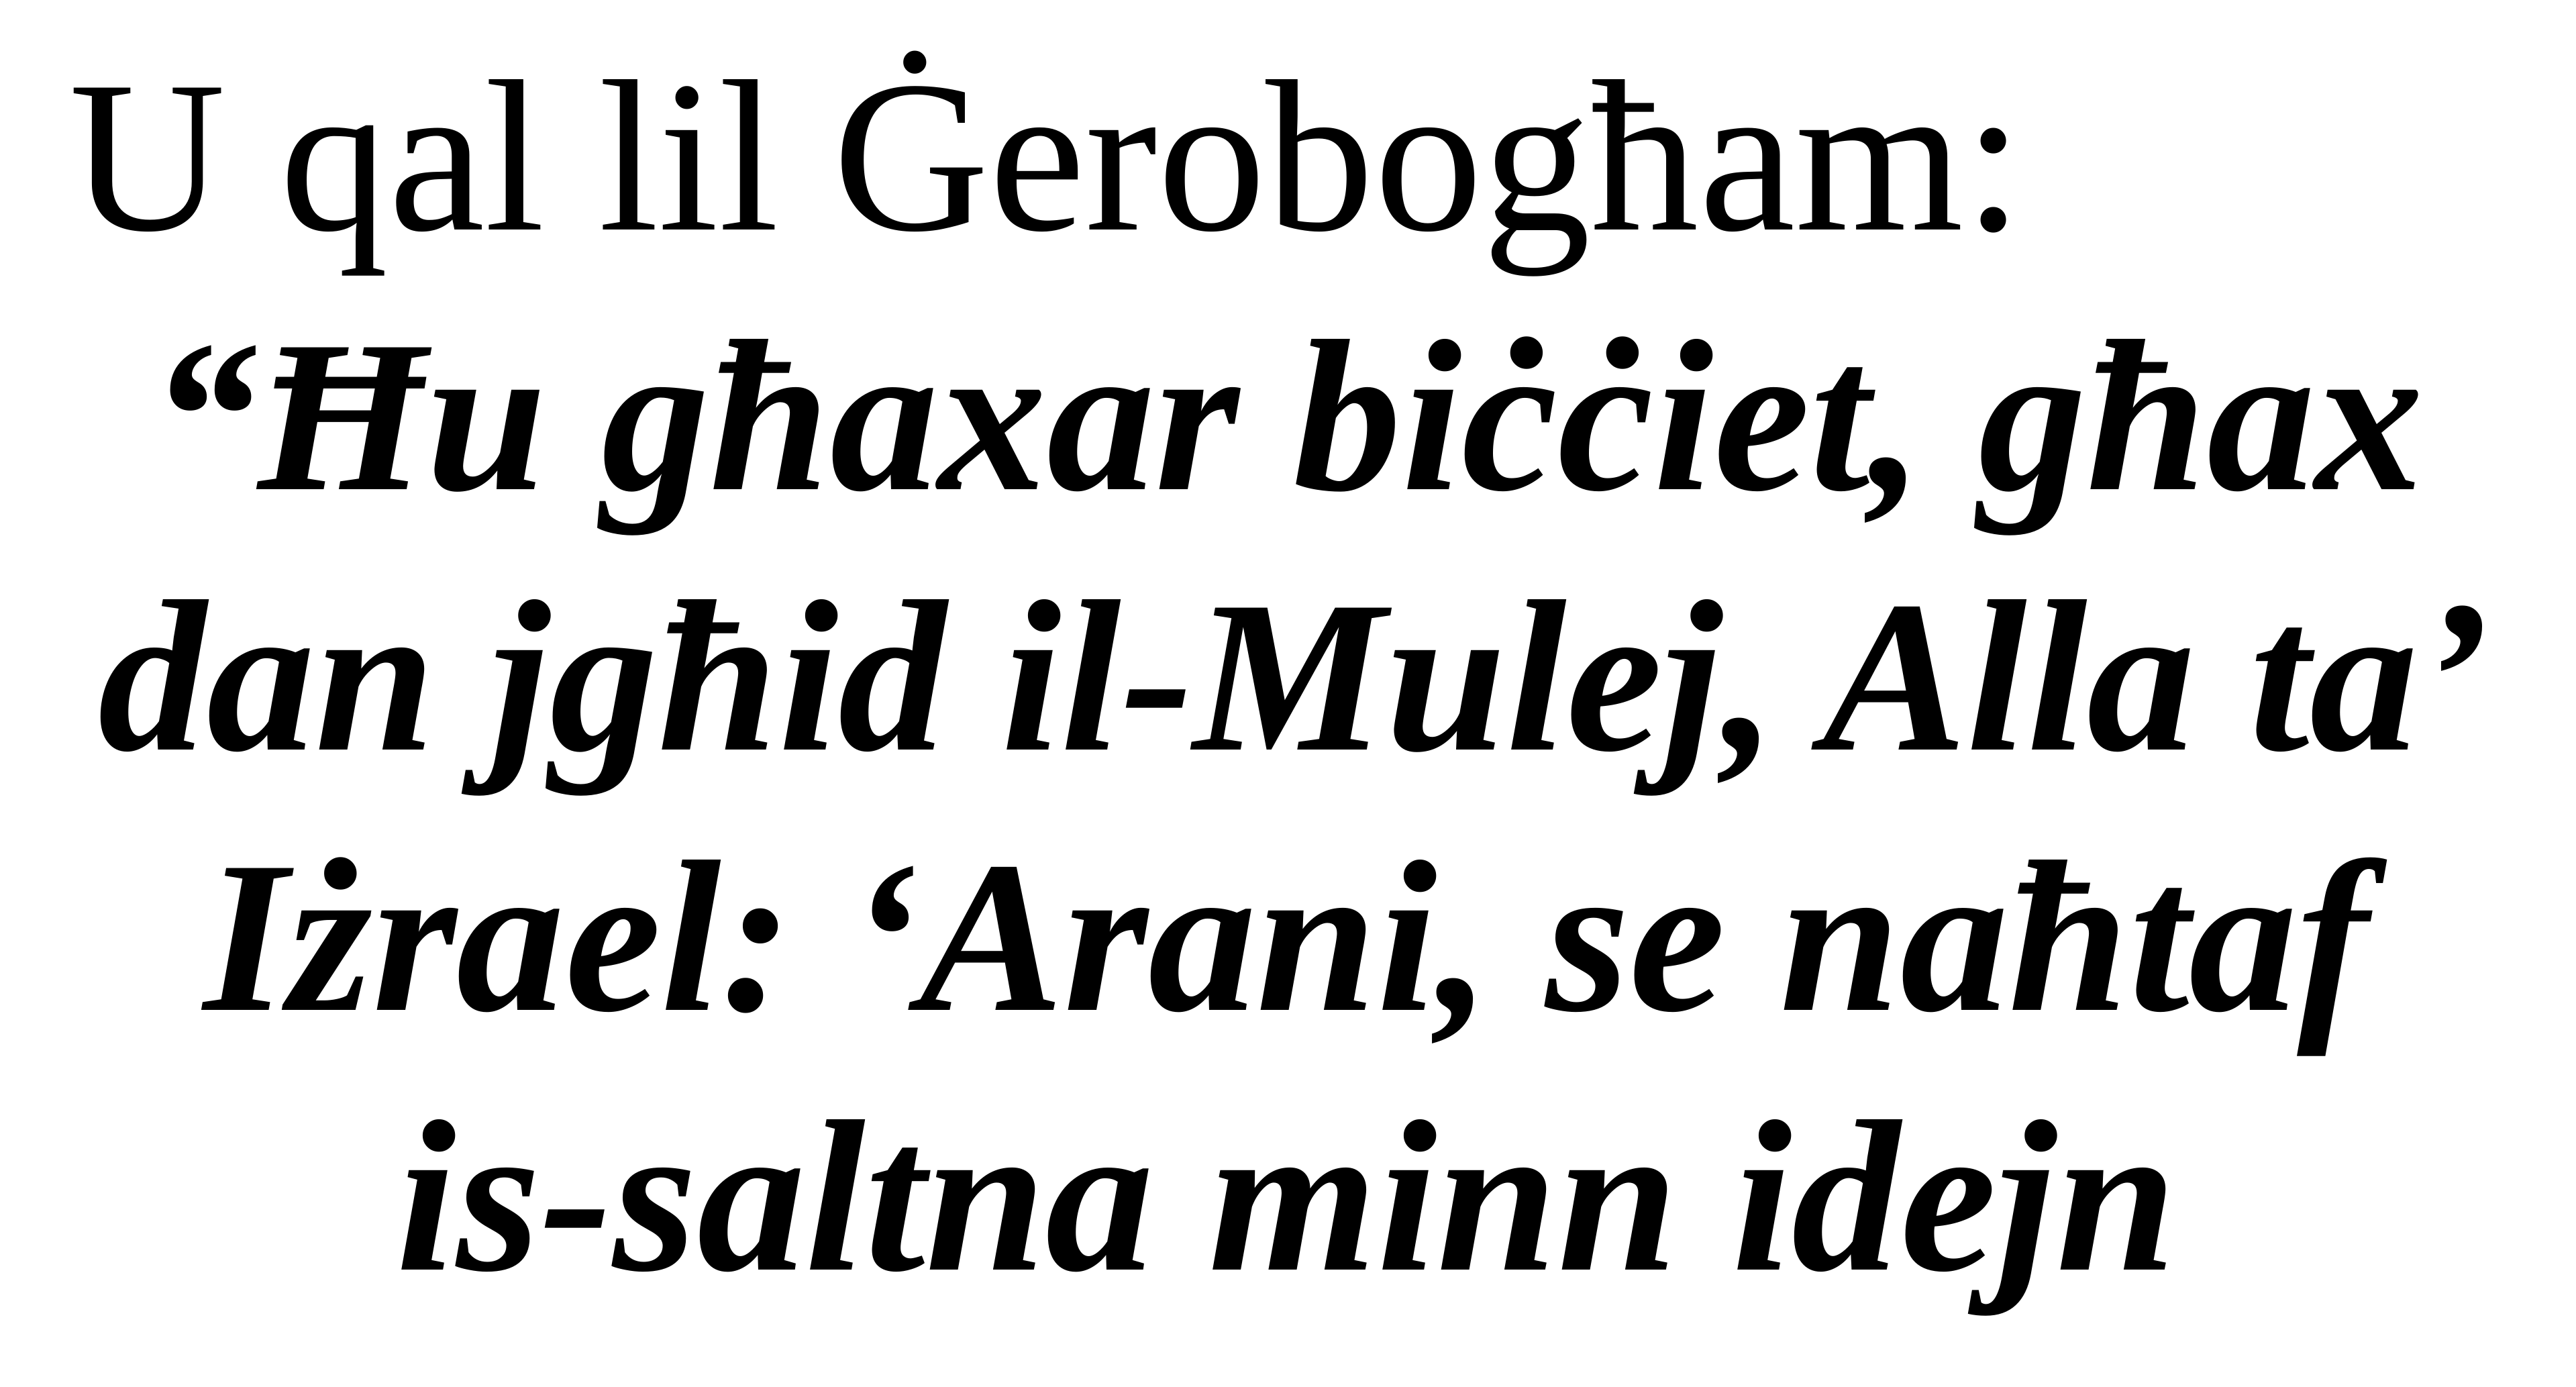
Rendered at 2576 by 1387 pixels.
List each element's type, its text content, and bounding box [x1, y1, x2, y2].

text_box U qal lil Ġerobogħam: “Ħu għaxar biċċiet, għax dan jgħid il-Mulej, Alla ta’ Iżrael: ‘Arani, se naħtaf is-saltna minn idejn [57, 11, 2520, 1318]
